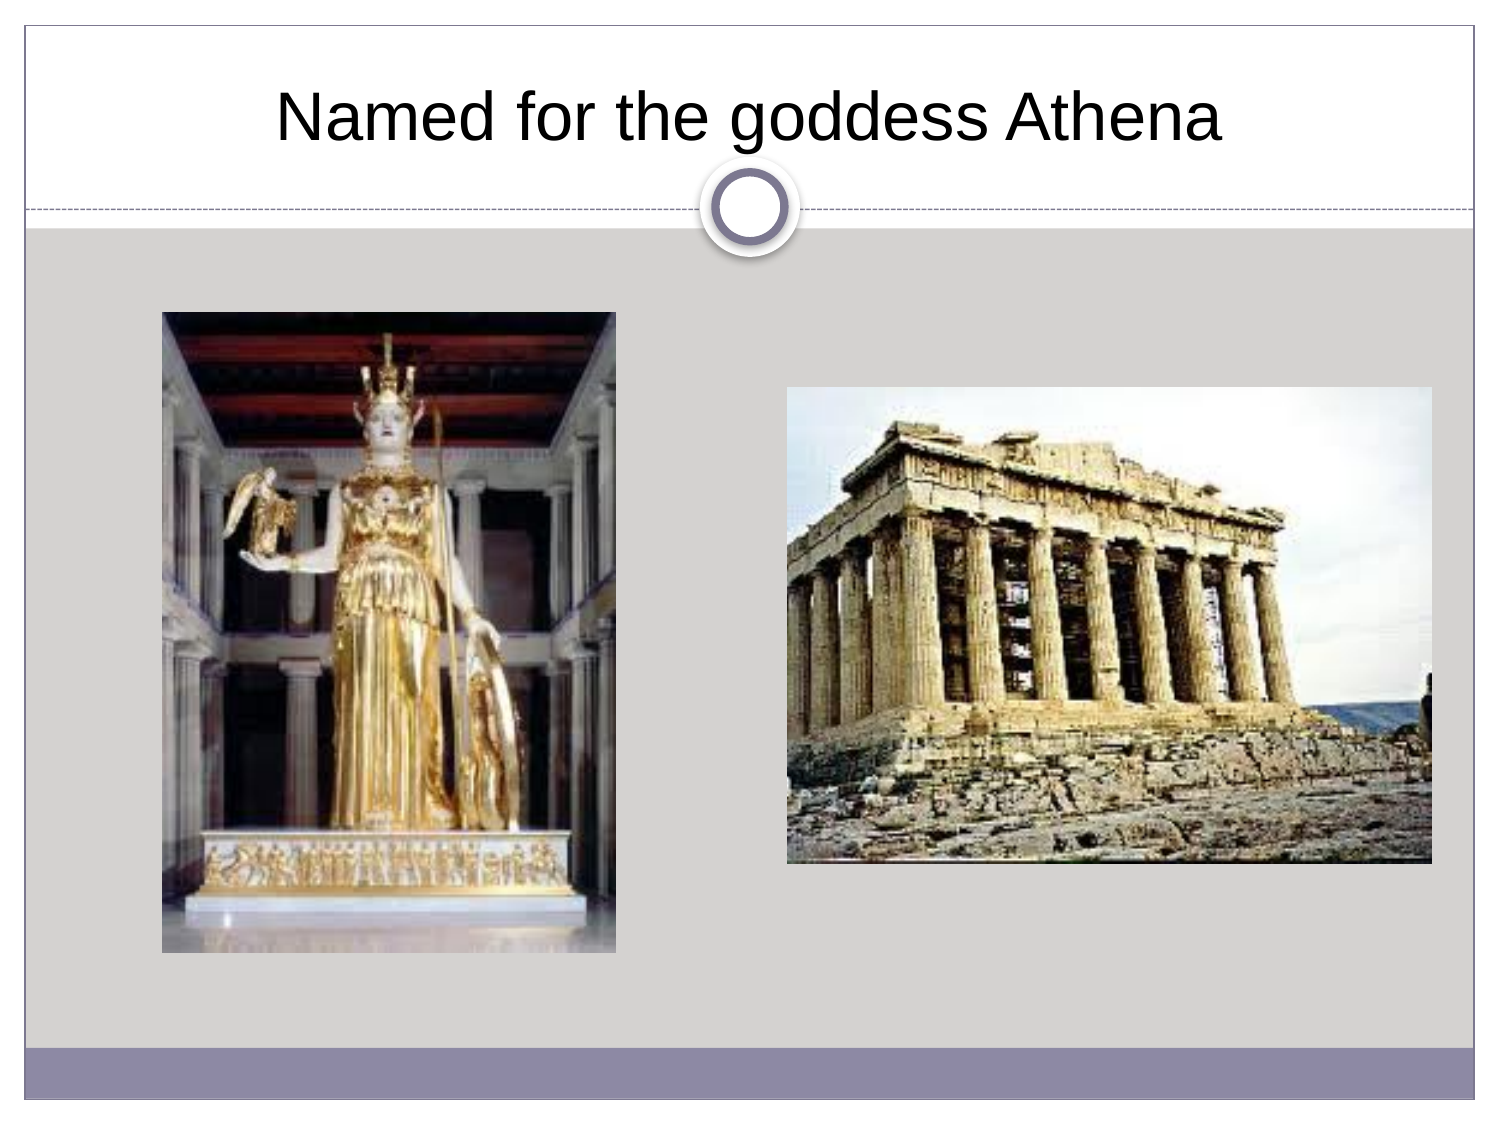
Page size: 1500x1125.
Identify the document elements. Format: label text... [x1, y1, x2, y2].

picture [787, 387, 1433, 865]
picture [162, 312, 617, 954]
title Named for the goddess Athena [49, 37, 1450, 162]
